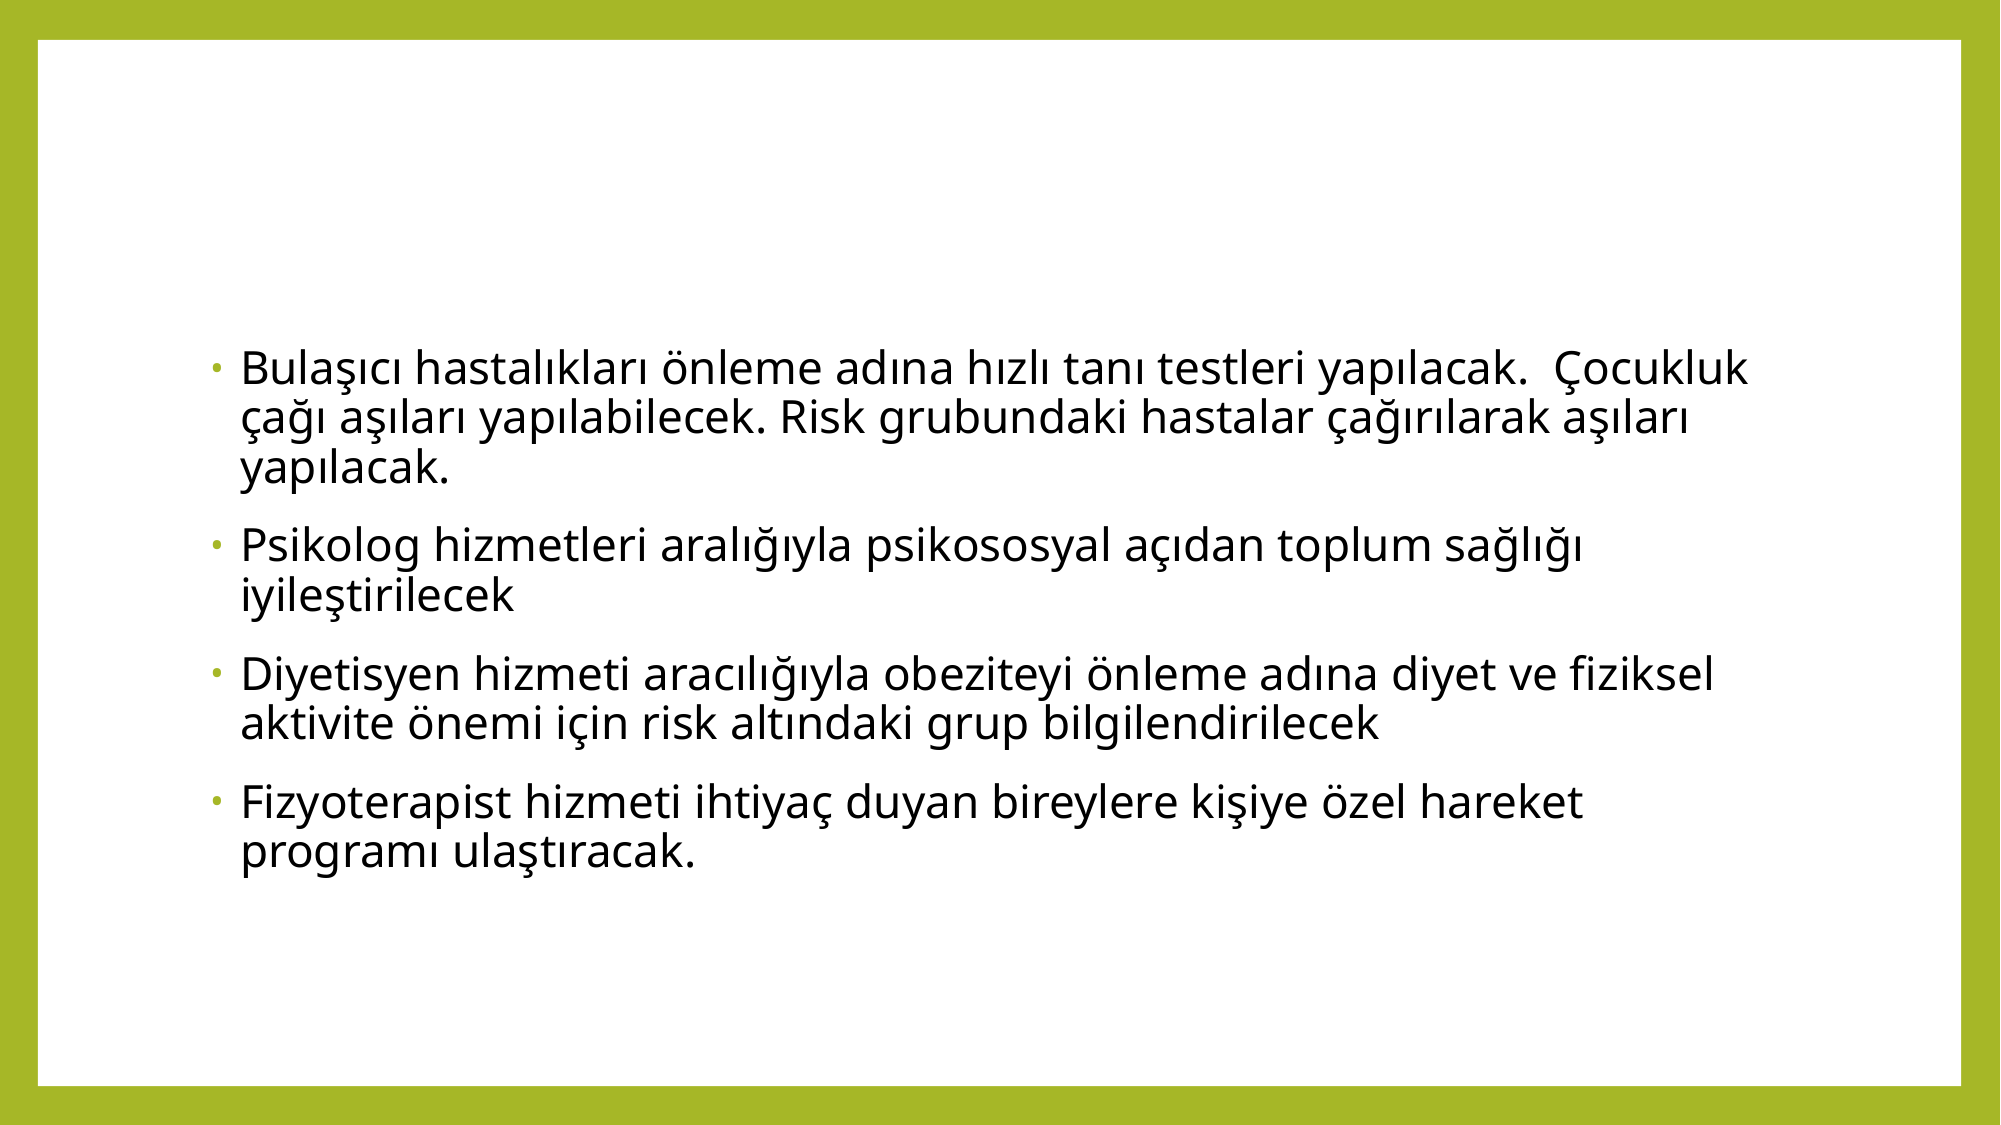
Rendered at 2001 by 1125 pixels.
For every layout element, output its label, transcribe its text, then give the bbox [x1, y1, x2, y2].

list Bulaşıcı hastalıkları önleme adına hızlı tanı testleri yapılacak. Çocukluk çağı aşıları yapılabilecek. Risk grubundaki hastalar çağırılarak aşıları yapılacak. Psikolog hizmetleri aralığıyla psikososyal açıdan toplum sağlığı iyileştirilecek Diyetisyen hizmeti aracılığıyla obeziteyi önleme adına diyet ve fiziksel aktivite önemi için risk altındaki grup bilgilendirilecek Fizyoterapist hizmeti ihtiyaç duyan bireylere kişiye özel hareket programı ulaştıracak. [187, 337, 1808, 1000]
